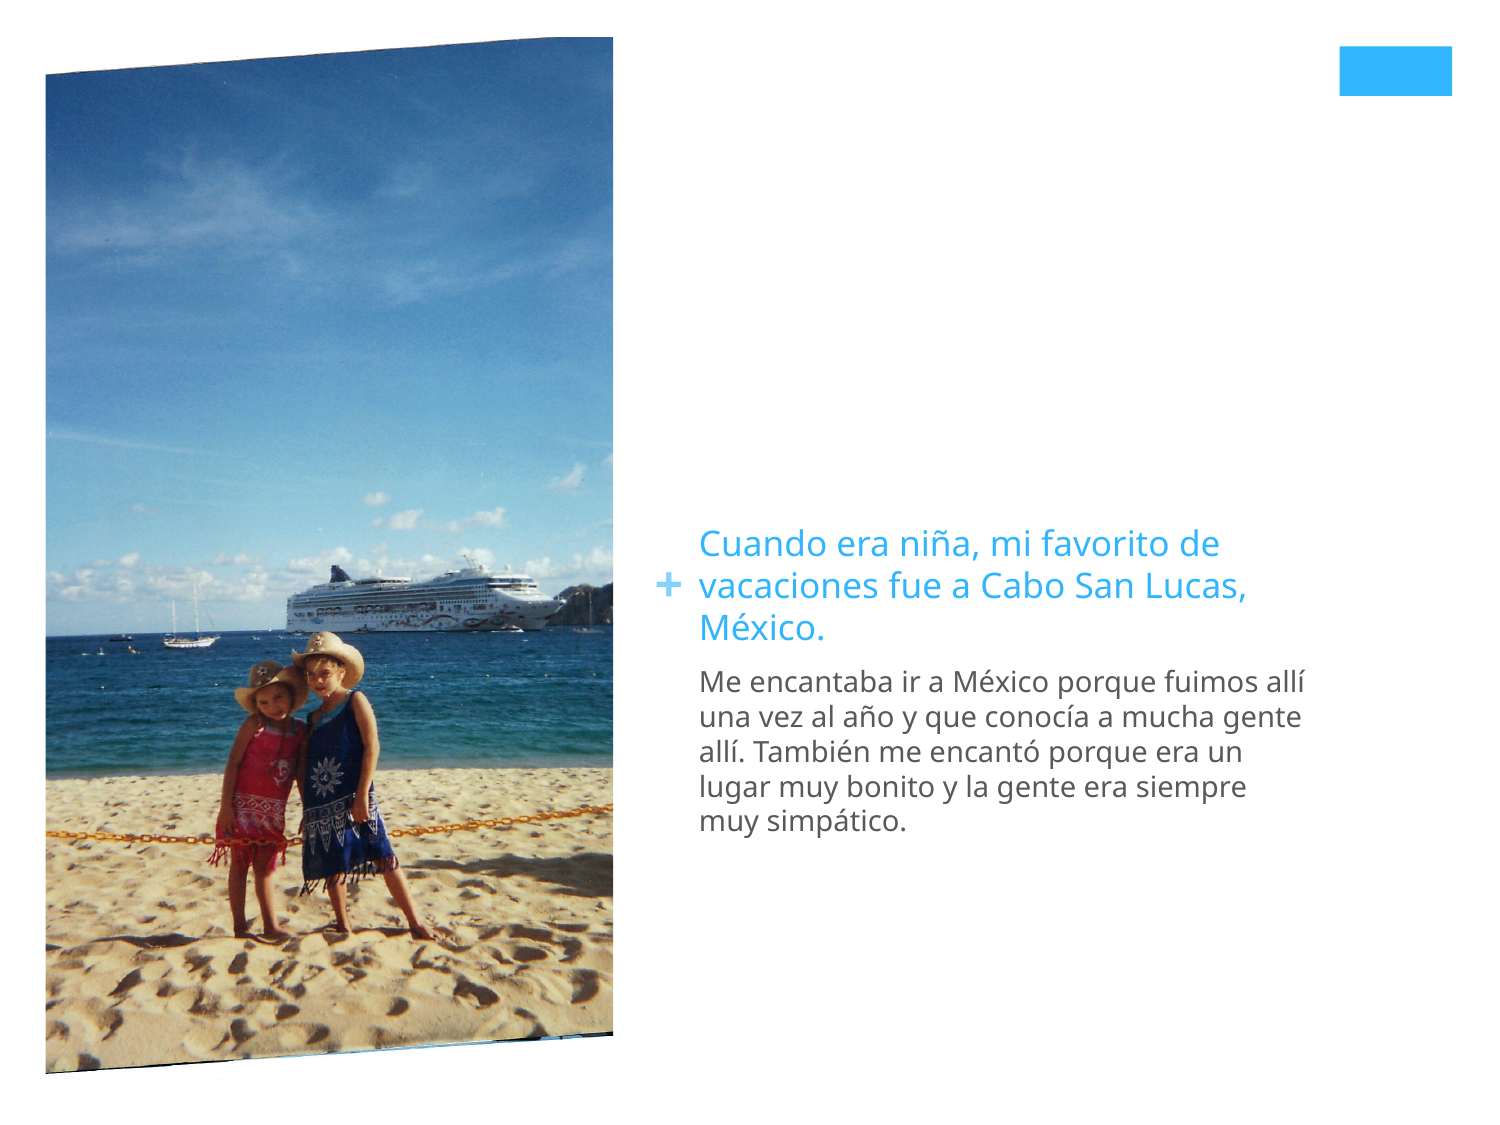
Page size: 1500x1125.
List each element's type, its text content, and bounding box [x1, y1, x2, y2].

title Cuando era niña, mi favorito de vacaciones fue a Cabo San Lucas, México. [683, 512, 1324, 655]
picture [45, 36, 614, 1079]
list Me encantaba ir a México porque fuimos allí una vez al año y que conocía a mucha gente allí. También me encantó porque era un lugar muy bonito y la gente era siempre muy simpático. [683, 655, 1324, 1008]
